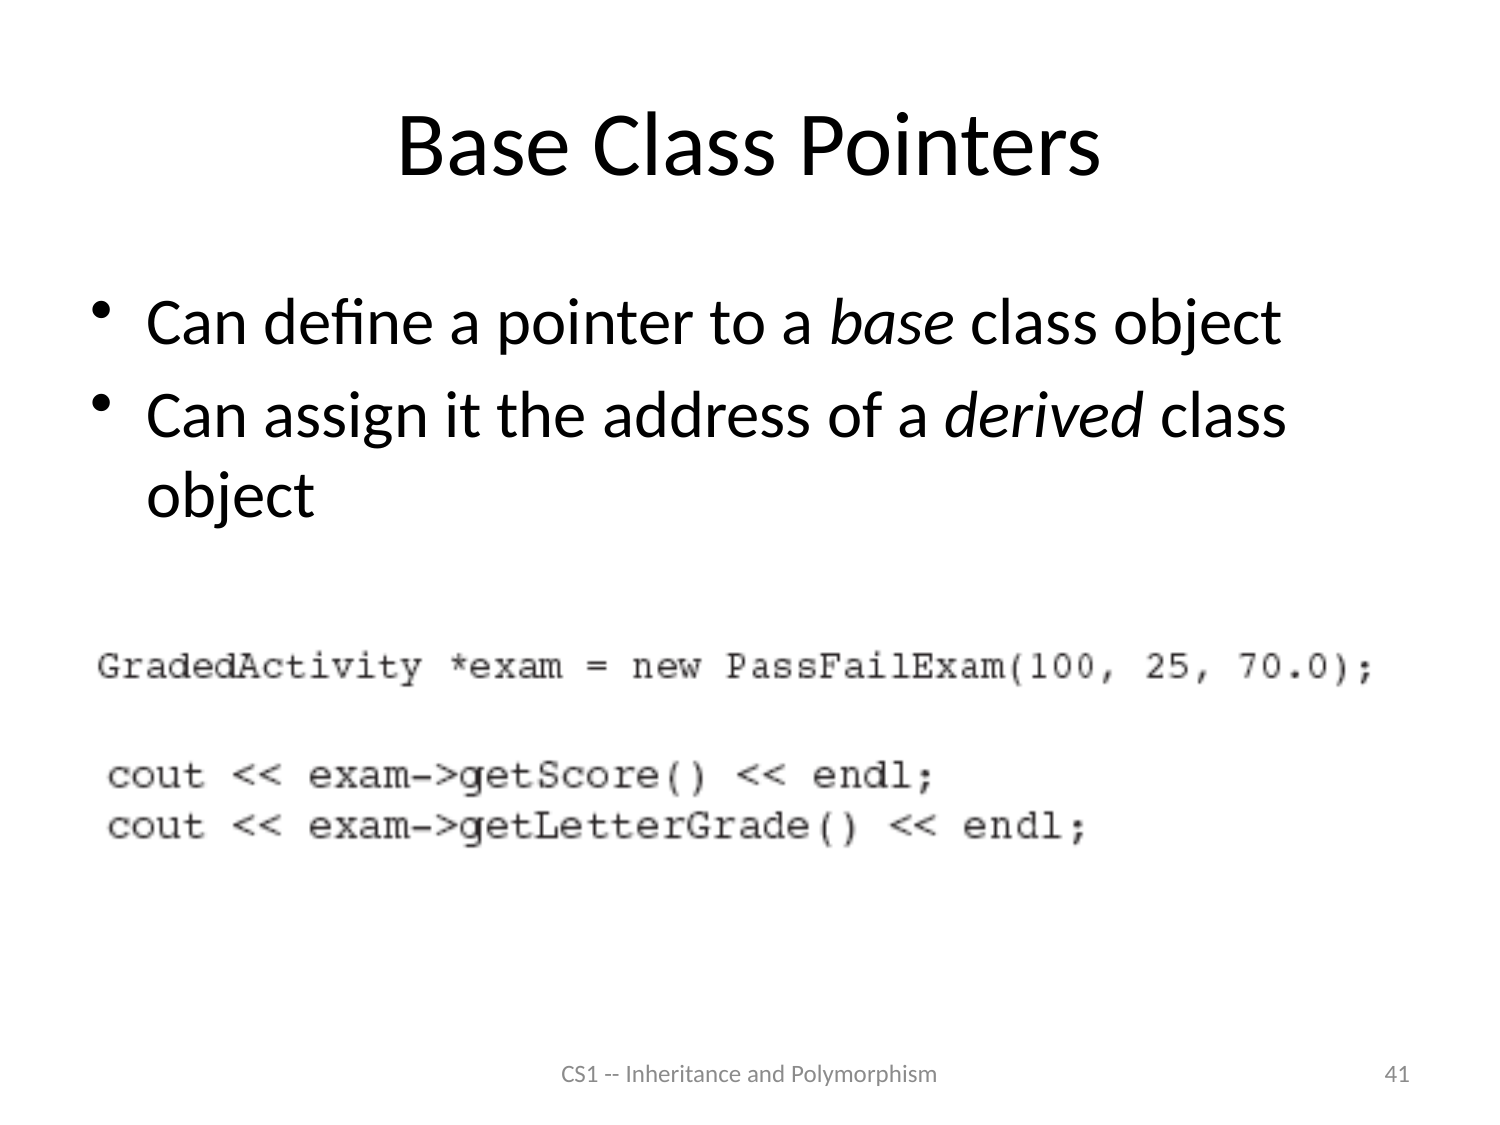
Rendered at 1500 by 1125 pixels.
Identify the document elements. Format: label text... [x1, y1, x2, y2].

picture [74, 632, 1401, 712]
title Base Class Pointers [75, 45, 1425, 233]
slide_number 41 [1074, 1042, 1425, 1103]
footer CS1 -- Inheritance and Polymorphism [512, 1042, 988, 1103]
text_box Can define a pointer to a base class object Can assign it the address of a derived class object [74, 270, 1425, 1013]
picture [87, 744, 1113, 875]
